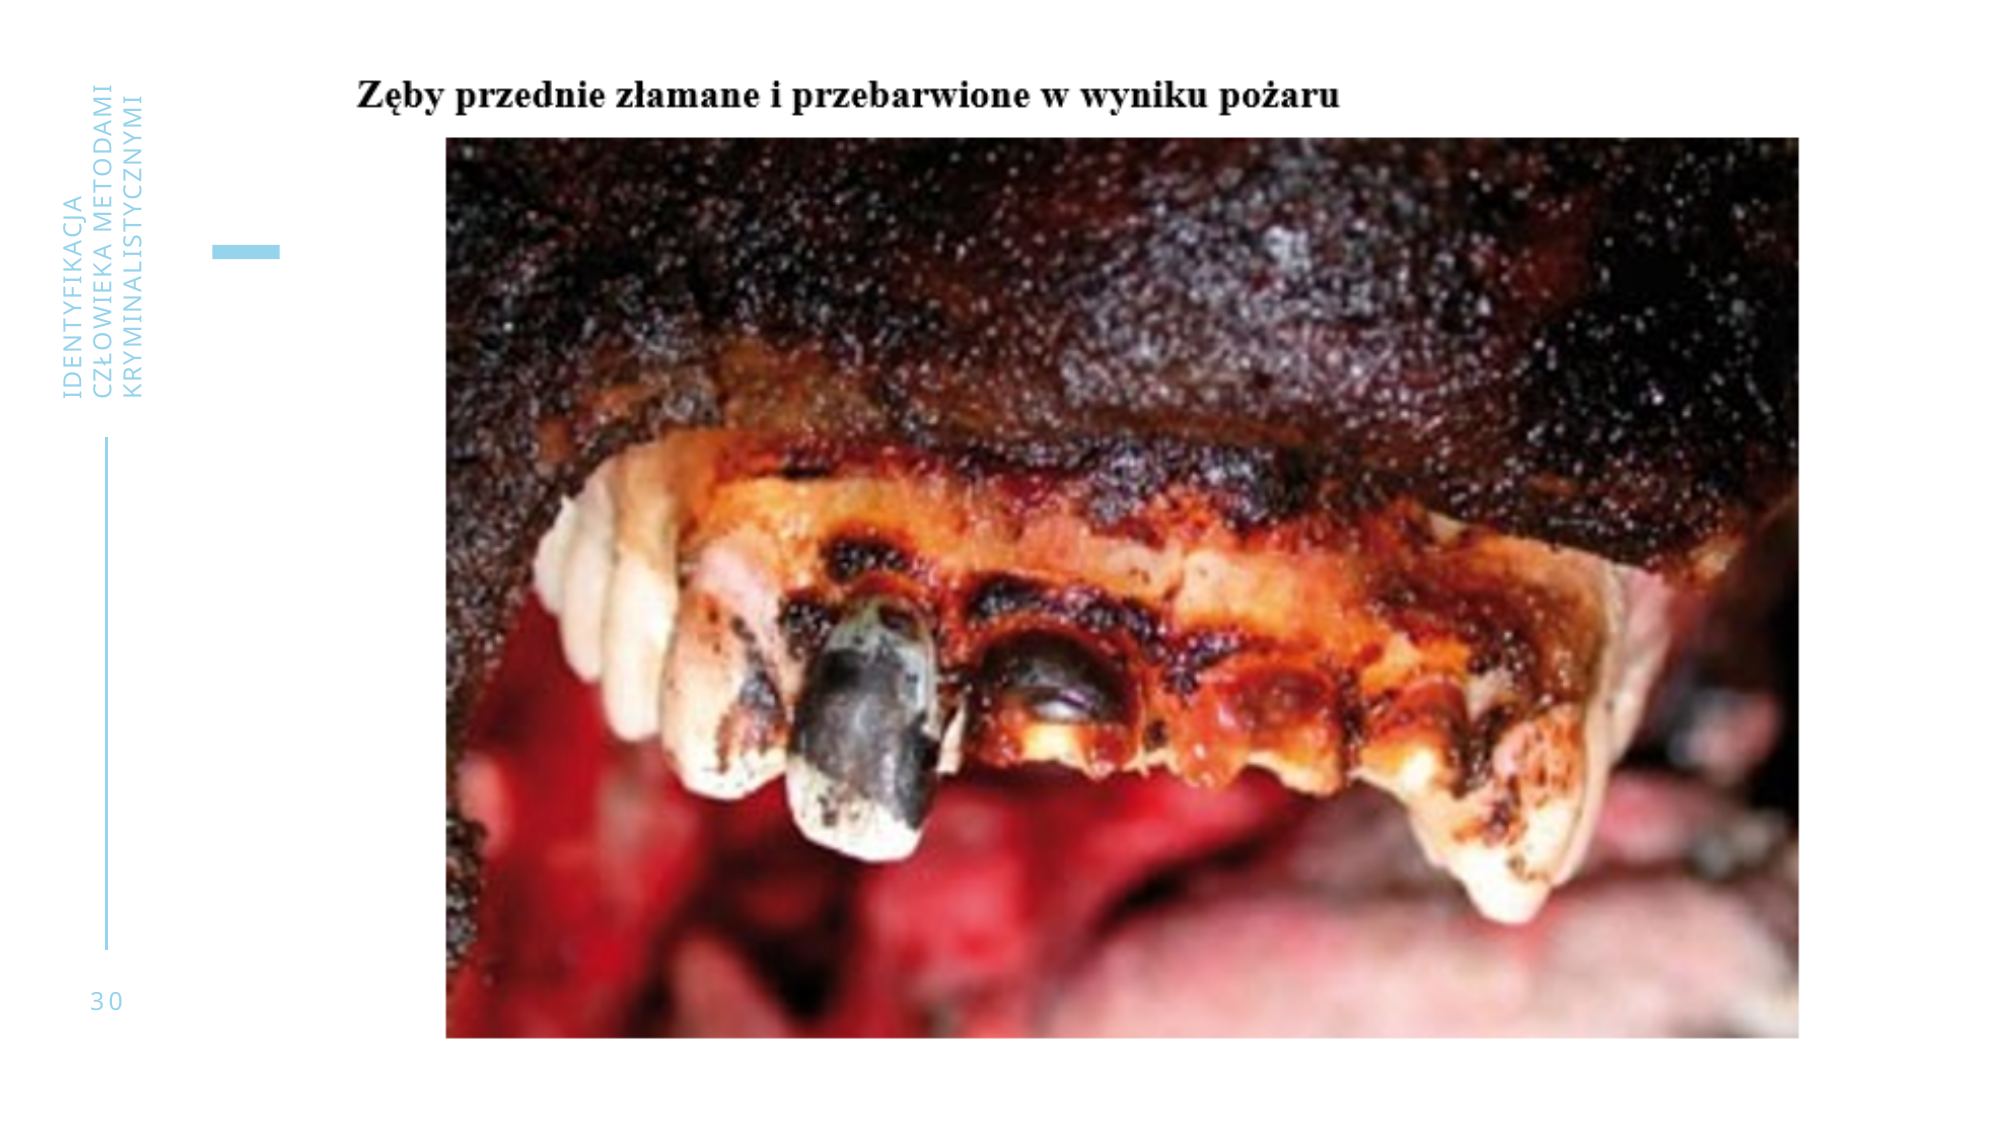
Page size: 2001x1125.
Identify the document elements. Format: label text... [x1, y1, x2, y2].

footer Identyfikacja człowieka metodami kryminalistycznymi [90, 61, 112, 400]
slide_number 30 [68, 987, 144, 1018]
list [343, 61, 1852, 1051]
